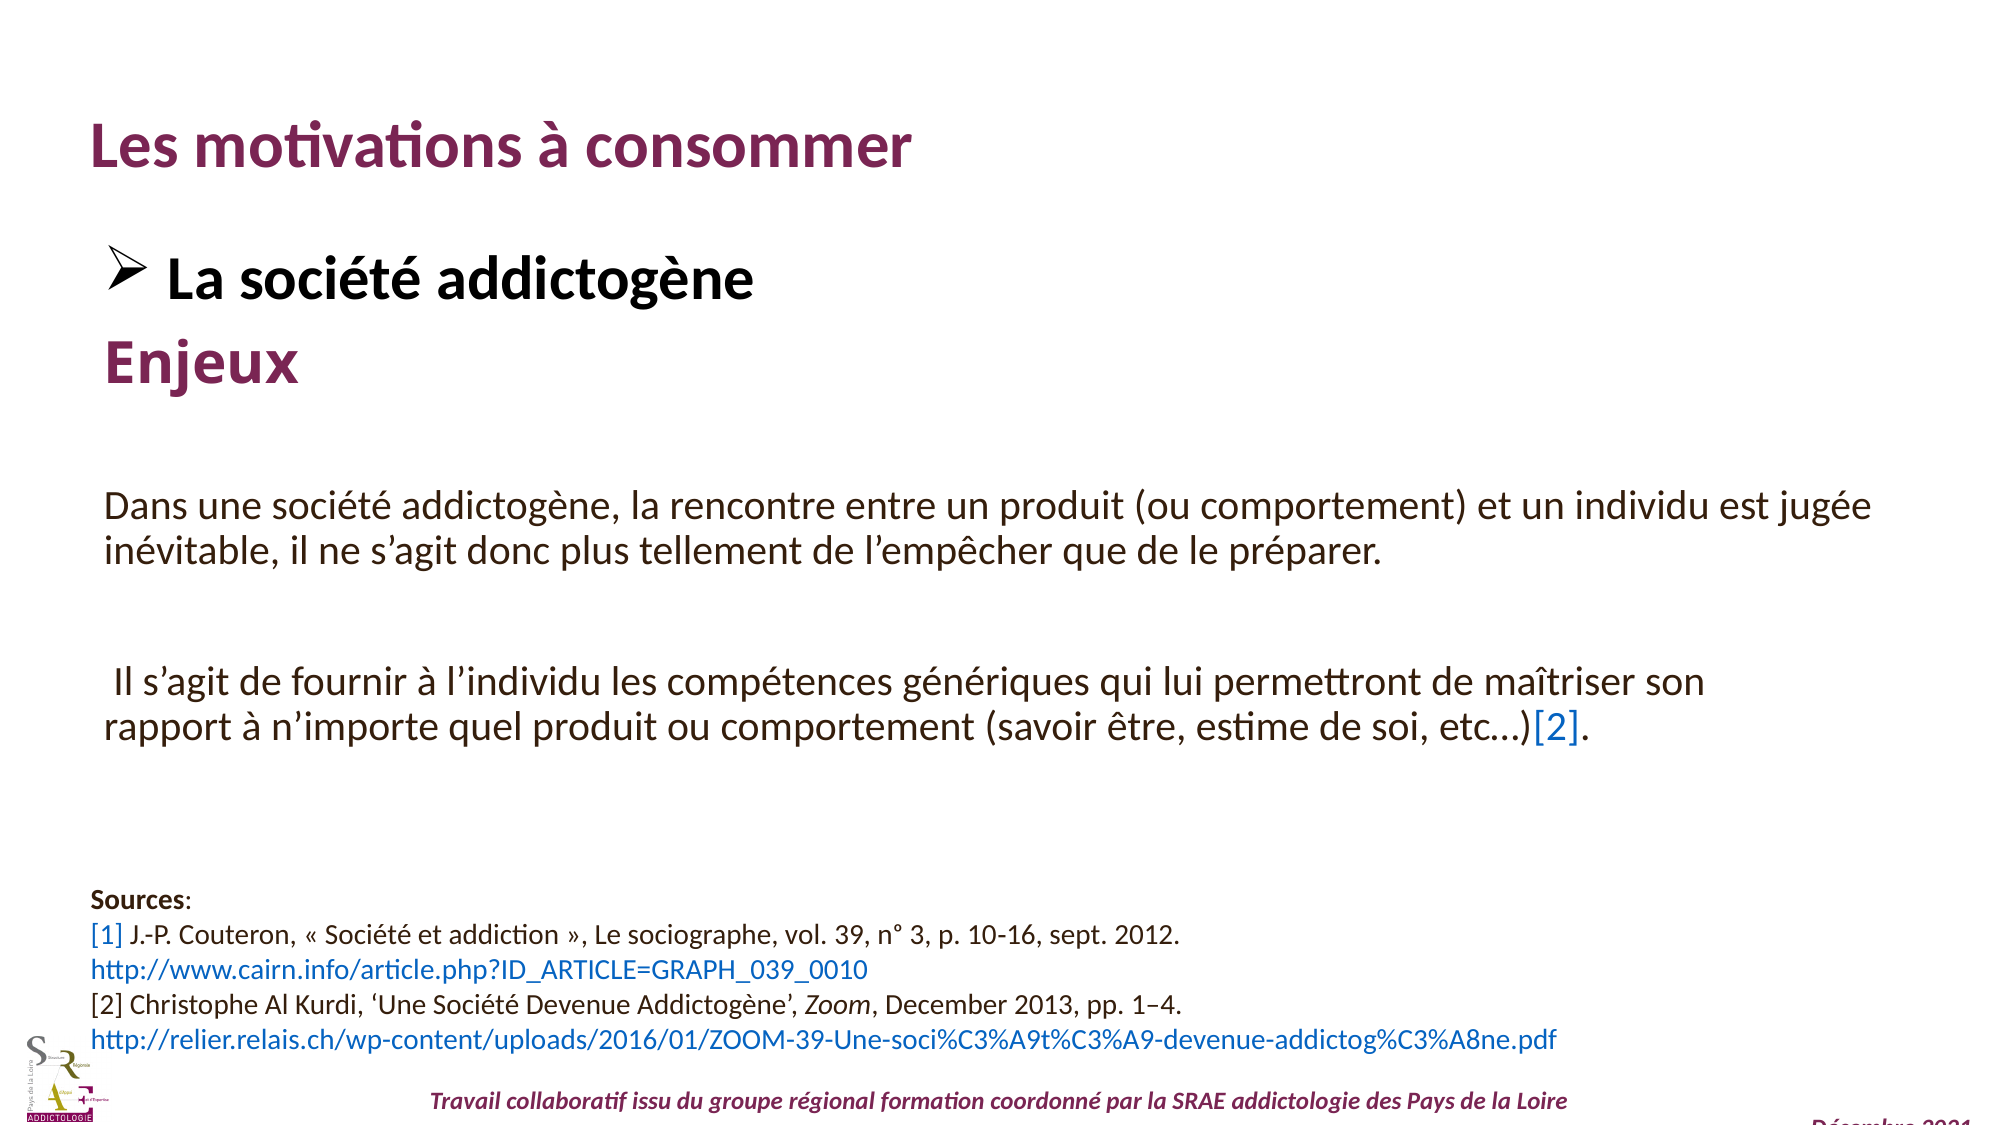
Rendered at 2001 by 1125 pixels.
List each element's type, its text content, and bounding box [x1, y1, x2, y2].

text_box Les motivations à consommer [75, 93, 1419, 189]
text_box Sources: [1] J.-P. Couteron, « Société et addiction », Le sociographe, vol. 39, nᵒ 3, p. 10‑16, sept. 2012. http://www.cairn.info/article.php?ID_ARTICLE=GRAPH_039_0010 [2] Christophe Al Kurdi, ‘Une Société Devenue Addictogène’, Zoom, December 2013, pp. 1–4. http://relier.relais.ch/wp-content/uploads/2016/01/ZOOM-39-Une-soci%C3%A9t%C3%A9-devenue-addictog%C3%A8ne.pdf [75, 873, 1805, 1063]
list La société addictogène Enjeux Dans une société addictogène, la rencontre entre un produit (ou comportement) et un individu est jugée inévitable, il ne s’agit donc plus tellement de l’empêcher que de le préparer. Il s’agit de fournir à l’individu les compétences génériques qui lui permettront de maîtriser son rapport à n’importe quel produit ou comportement (savoir être, estime de soi, etc…)[2]. [89, 237, 1985, 801]
picture [27, 1036, 112, 1122]
